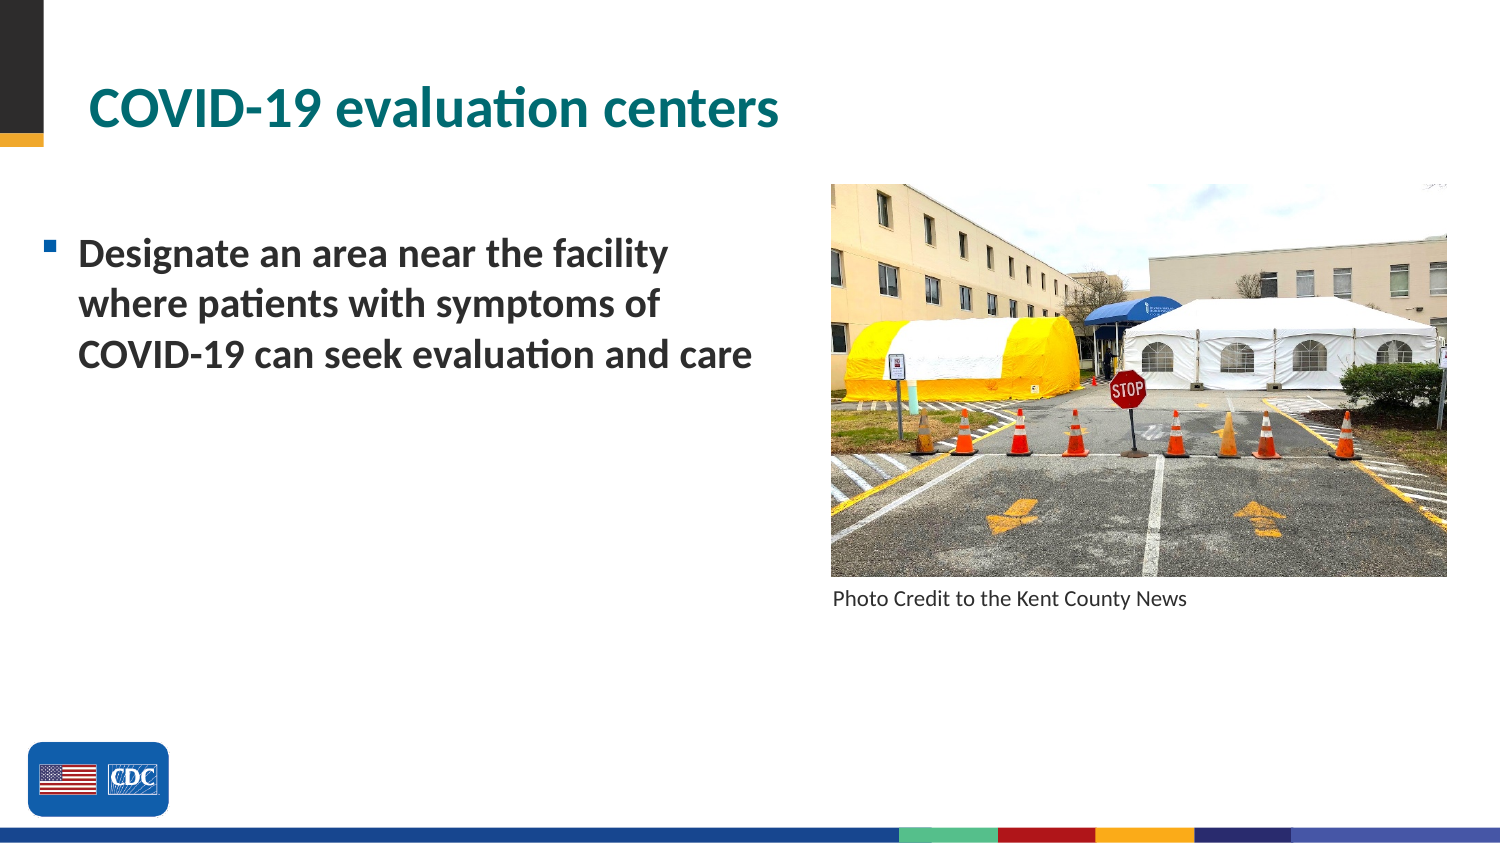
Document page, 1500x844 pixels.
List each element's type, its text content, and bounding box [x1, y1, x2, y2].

picture [830, 184, 1447, 577]
picture [26, 767, 170, 818]
text_box Photo Credit to the Kent County News [818, 576, 1338, 619]
title COVID-19 evaluation centers [75, 33, 1425, 147]
list Designate an area near the facility where patients with symptoms of COVID-19 can seek evaluation and care [25, 218, 803, 767]
